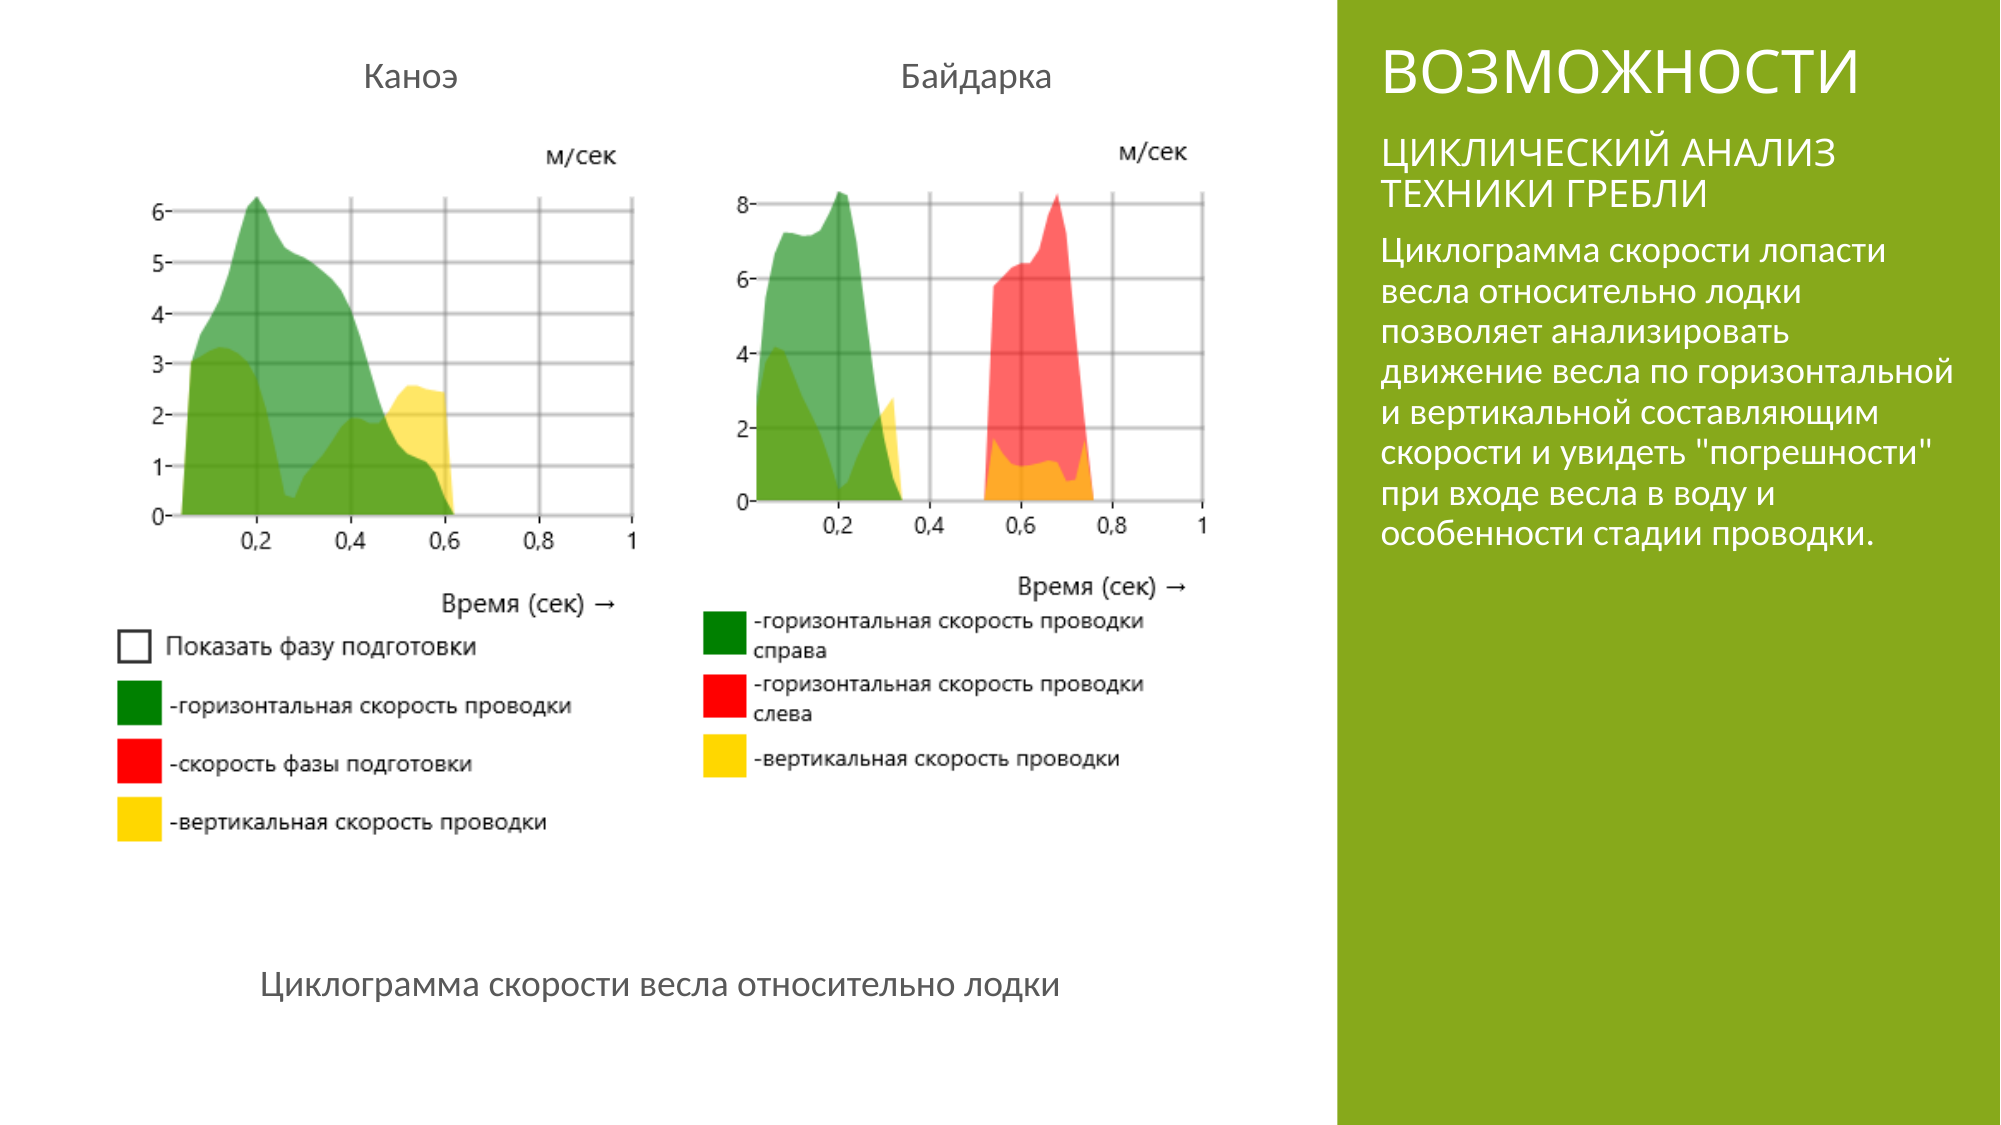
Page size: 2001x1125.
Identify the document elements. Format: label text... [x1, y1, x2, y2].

list Циклограмма скорости лопасти весла относительно лодки позволяет анализировать движение весла по горизонтальной и вертикальной составляющим скорости и увидеть "погрешности" при входе весла в воду и особенности стадии проводки. [1365, 222, 1974, 724]
title ВОЗМОЖНОСТИ [1365, 26, 1879, 114]
picture [687, 137, 1260, 792]
text_box Циклограмма скорости весла относительно лодки [74, 951, 1248, 1012]
text_box Циклический анализ техники гребли [1365, 113, 1867, 223]
text_box Байдарка [755, 43, 1199, 104]
text_box Каноэ [189, 43, 633, 104]
picture [104, 137, 676, 888]
